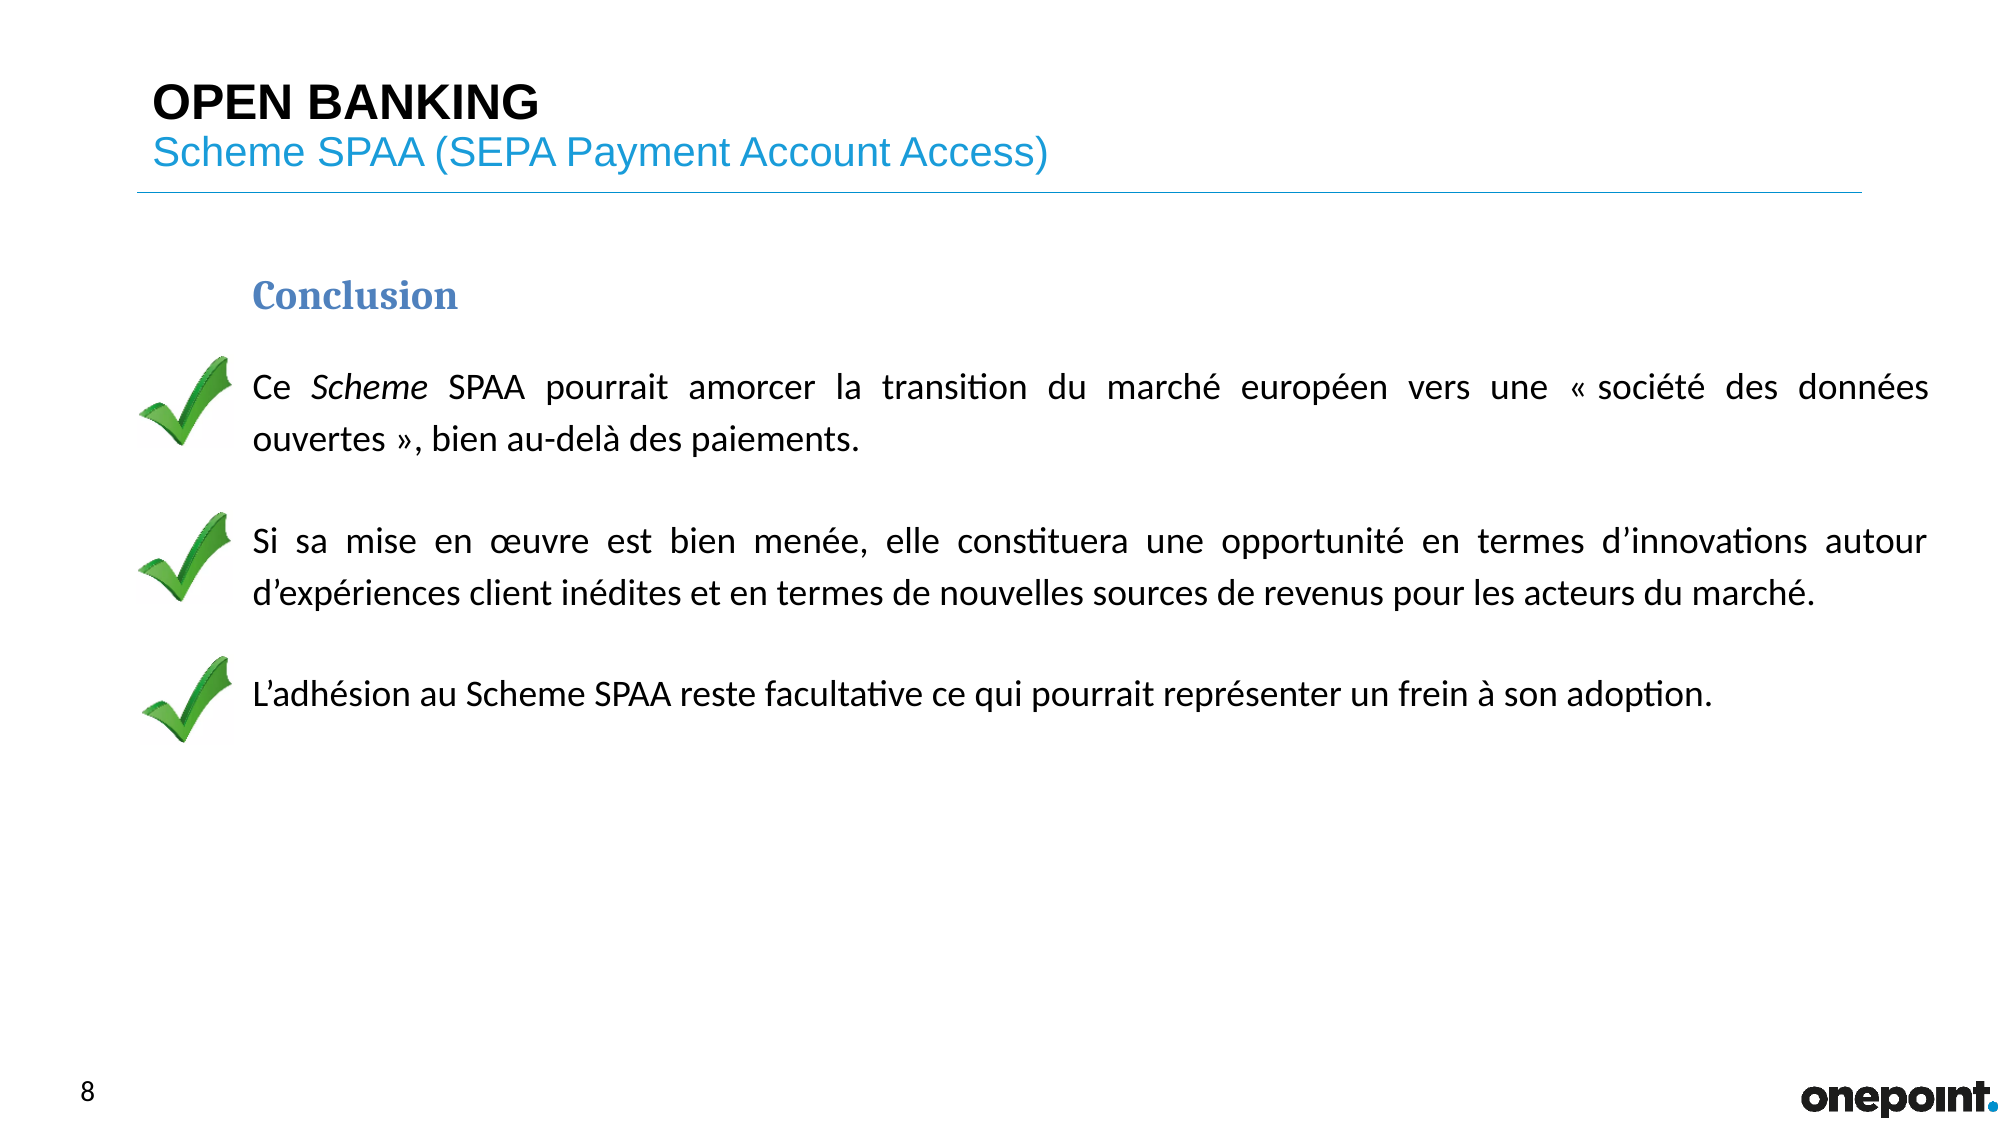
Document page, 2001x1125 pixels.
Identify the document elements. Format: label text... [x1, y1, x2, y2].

picture [1799, 1079, 2000, 1120]
picture [137, 354, 234, 448]
picture [136, 510, 233, 604]
slide_number 8 [65, 1065, 516, 1125]
text_box Conclusion Ce Scheme SPAA pourrait amorcer la transition du marché européen vers une « société des données ouvertes », bien au-delà des paiements. Si sa mise en œuvre est bien menée, elle constituera une opportunité en termes d’innovations autour d’expériences client inédites et en termes de nouvelles sources de revenus pour les acteurs du marché. L’adhésion au Scheme SPAA reste facultative ce qui pourrait représenter un frein à son adoption. [237, 253, 1945, 722]
title OPEN Banking Scheme SPAA (SEPA Payment Account Access) [137, 59, 1863, 193]
picture [140, 654, 234, 745]
